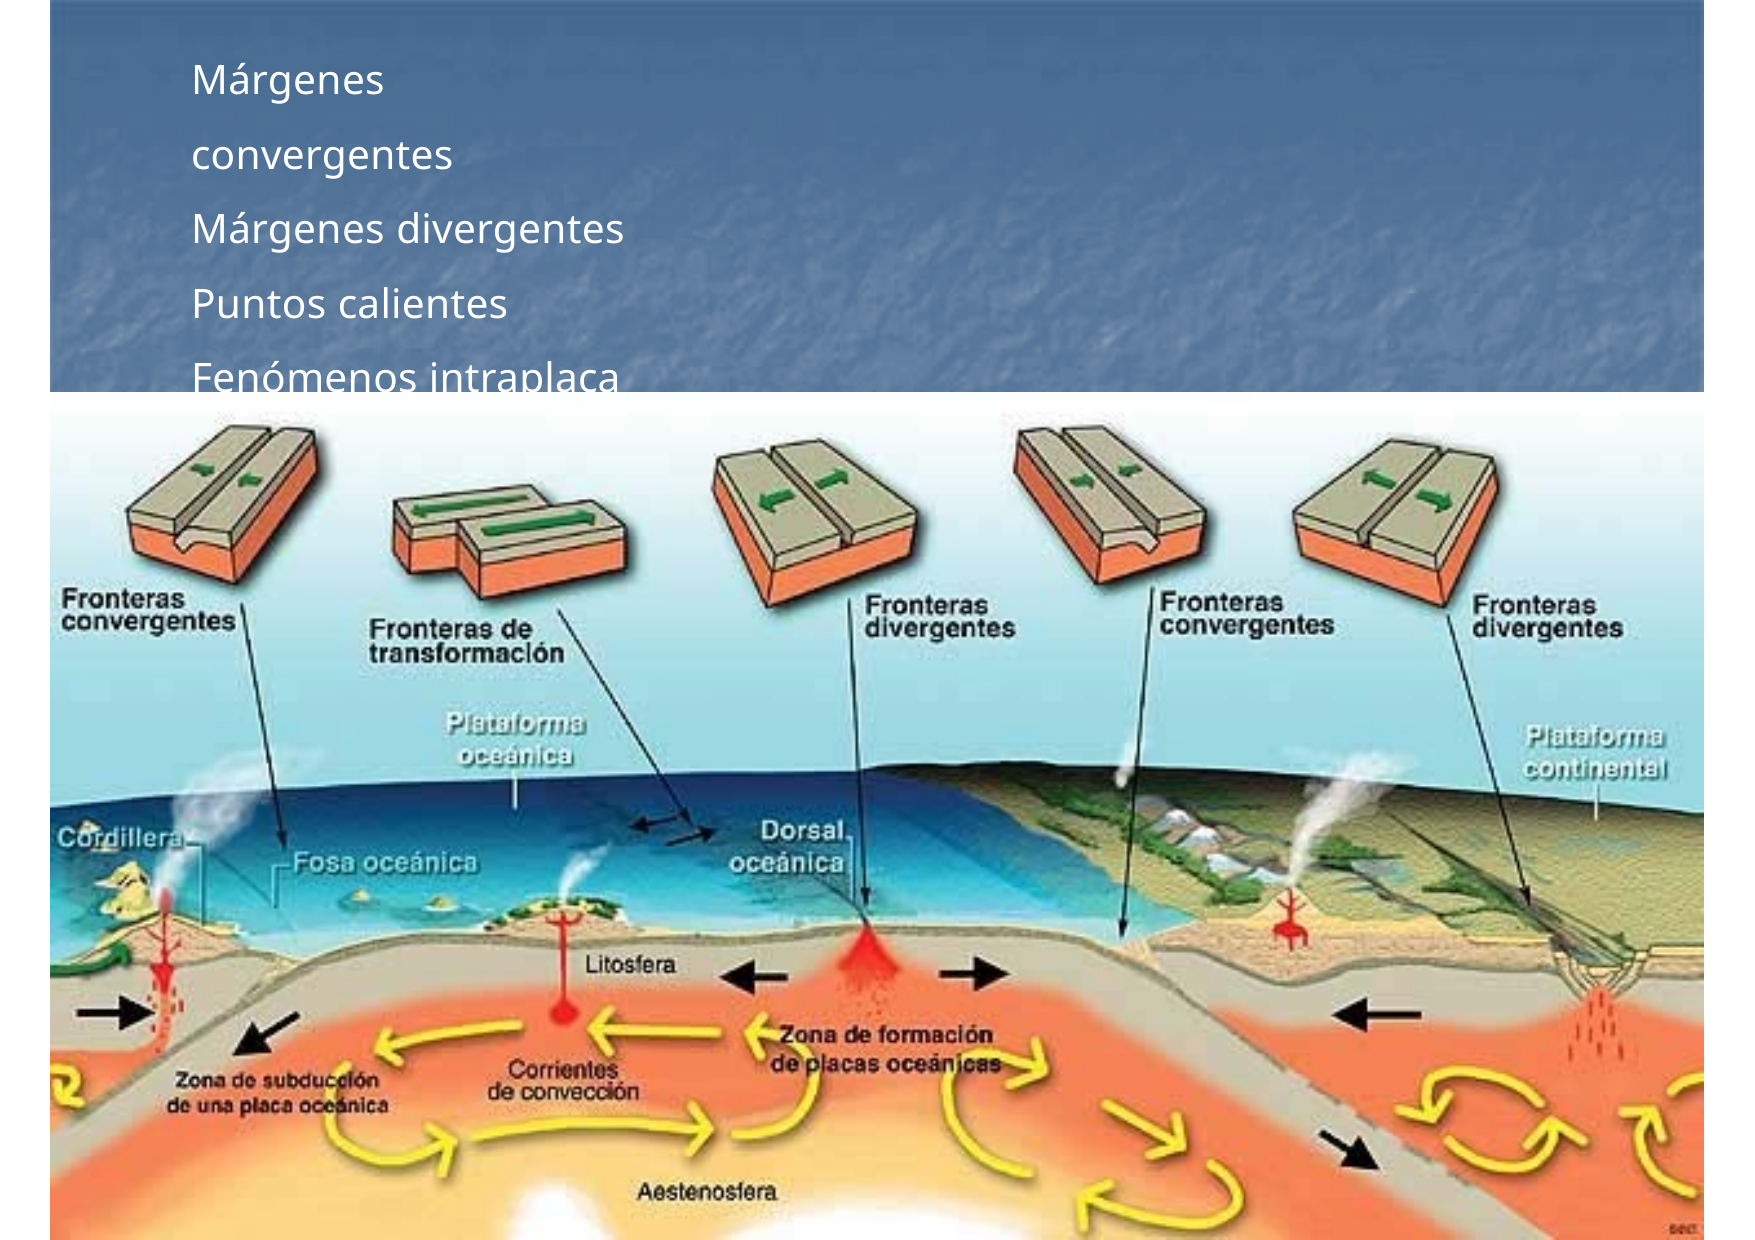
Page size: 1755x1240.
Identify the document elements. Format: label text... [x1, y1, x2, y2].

title Márgenes convergentes Márgenes divergentes Puntos calientes Fenómenos intraplaca [189, 26, 648, 391]
picture [50, 0, 1704, 1240]
